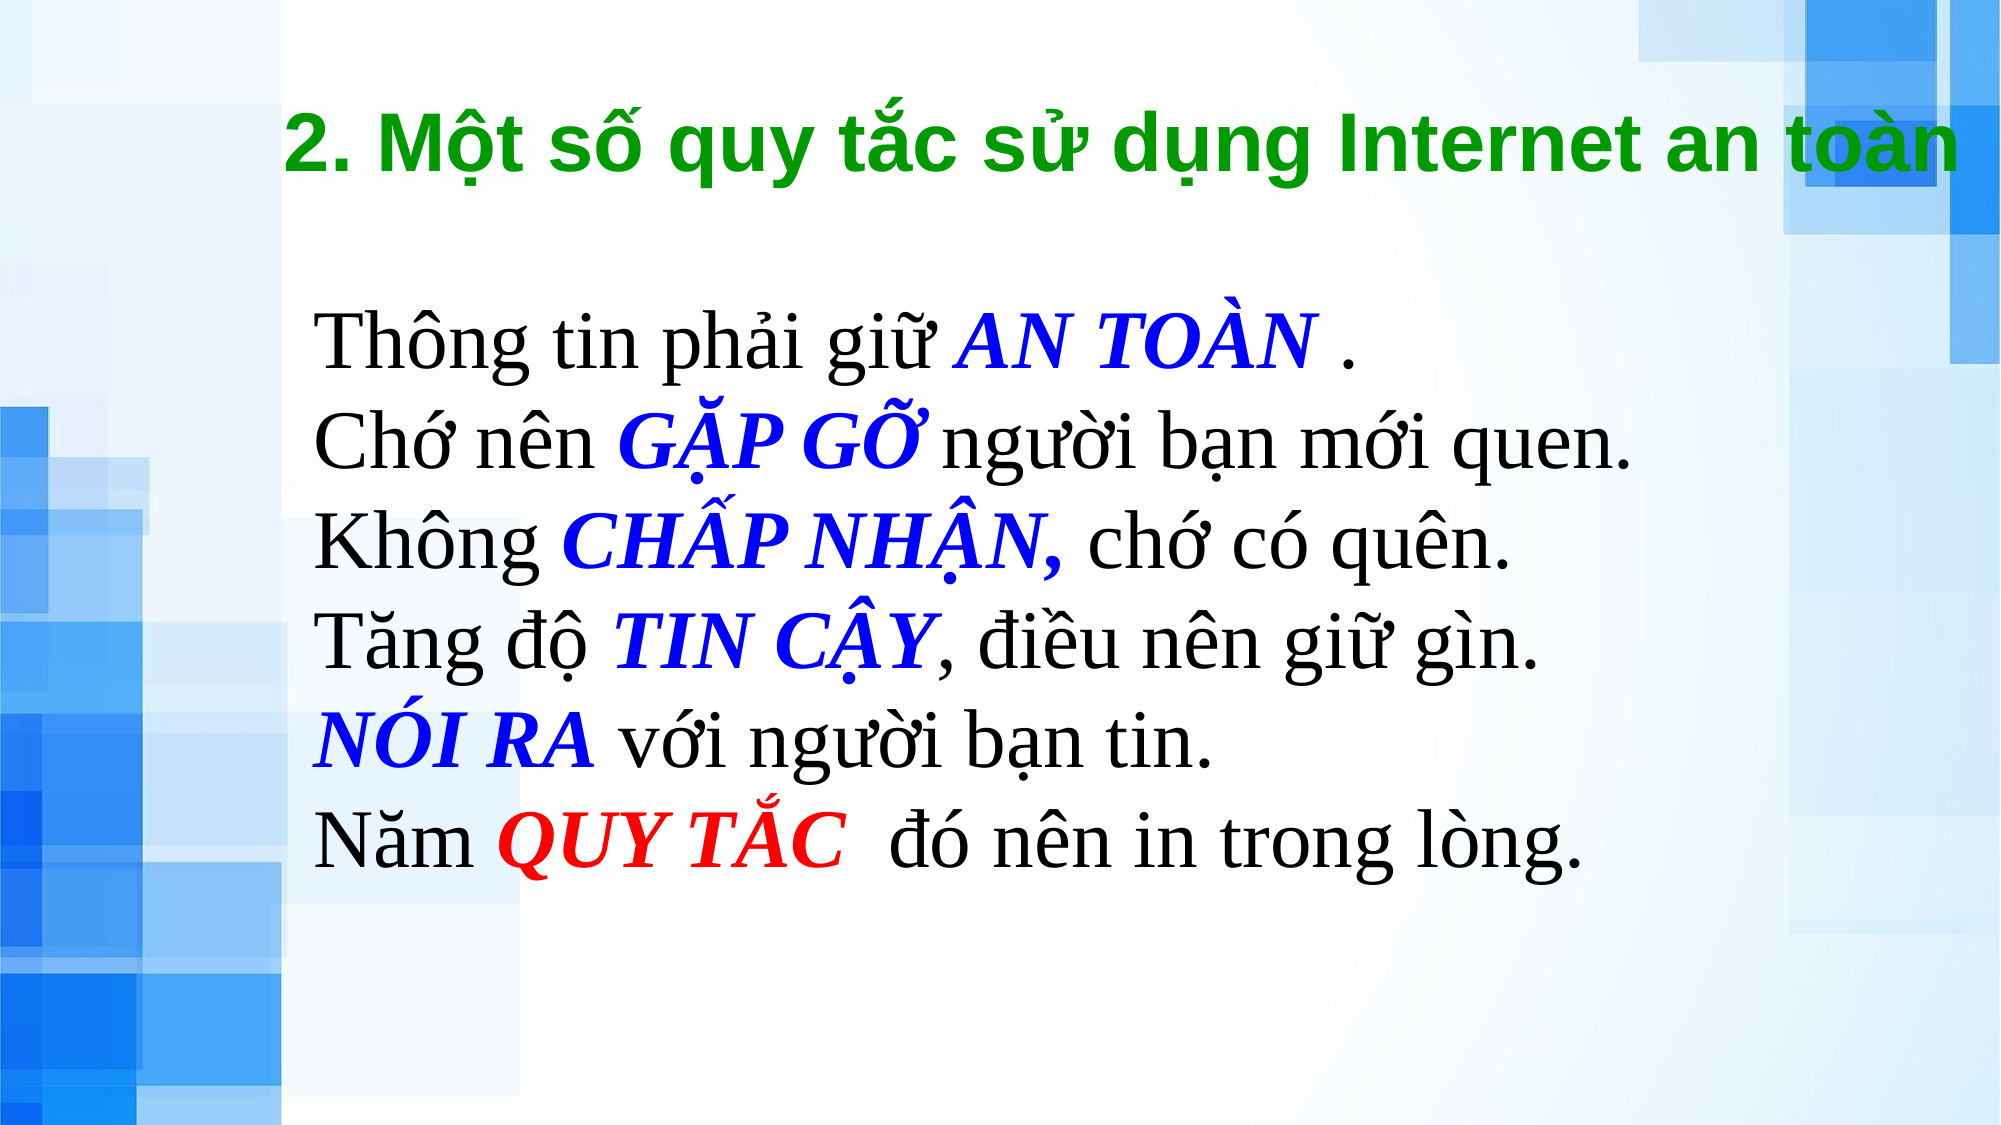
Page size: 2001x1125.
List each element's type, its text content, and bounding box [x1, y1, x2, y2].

picture [0, 0, 2001, 1125]
text_box 2. Một số quy tắc sử dụng Internet an toàn [269, 80, 1985, 196]
text_box Thông tin phải giữ AN TOÀN . Chớ nên GẶP GỠ người bạn mới quen. Không CHẤP NHẬN, chớ có quên. Tăng độ TIN CẬY, điều nên giữ gìn. NÓI RA với người bạn tin. Năm QUY TẮC đó nên in trong lòng. [299, 277, 1955, 892]
